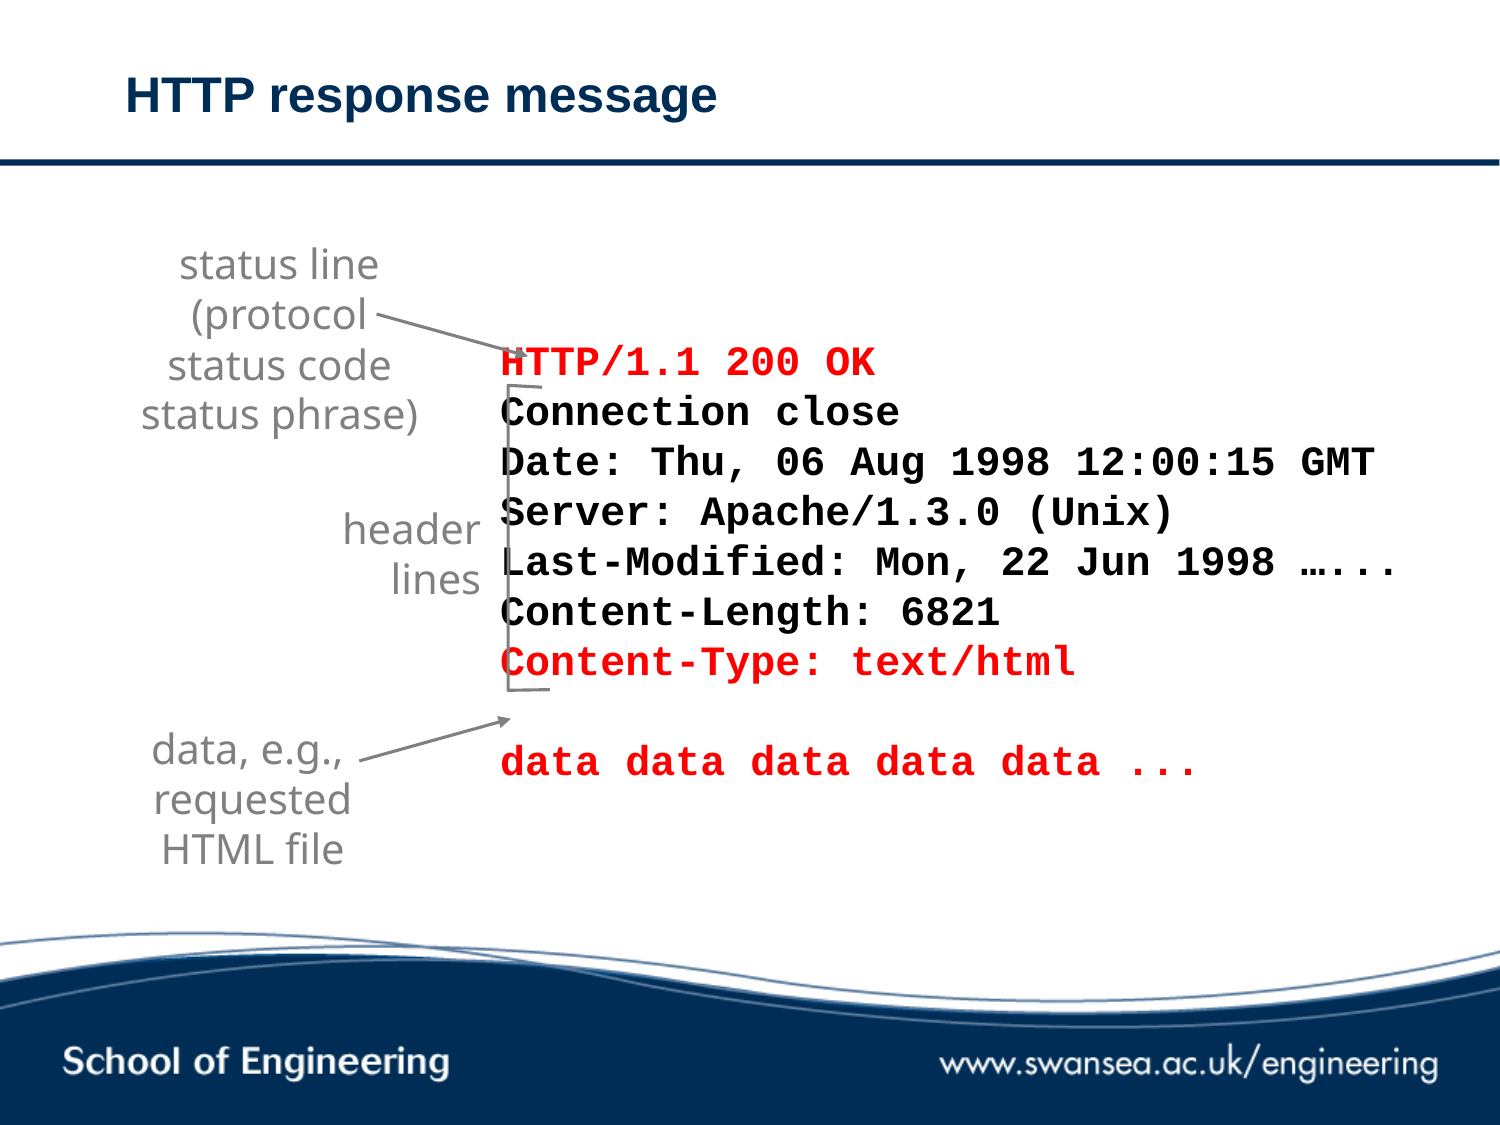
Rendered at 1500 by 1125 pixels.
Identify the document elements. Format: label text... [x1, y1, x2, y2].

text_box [328, 385, 551, 691]
text_box HTTP/1.1 200 OK Connection close Date: Thu, 06 Aug 1998 12:00:15 GMT Server: Apache/1.3.0 (Unix) Last-Modified: Mon, 22 Jun 1998 …... Content-Length: 6821 Content-Type: text/html data data data data data ... [485, 326, 1440, 791]
title HTTP response message [125, 62, 1400, 150]
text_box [123, 230, 529, 447]
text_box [137, 715, 512, 881]
picture [0, 885, 1500, 1125]
